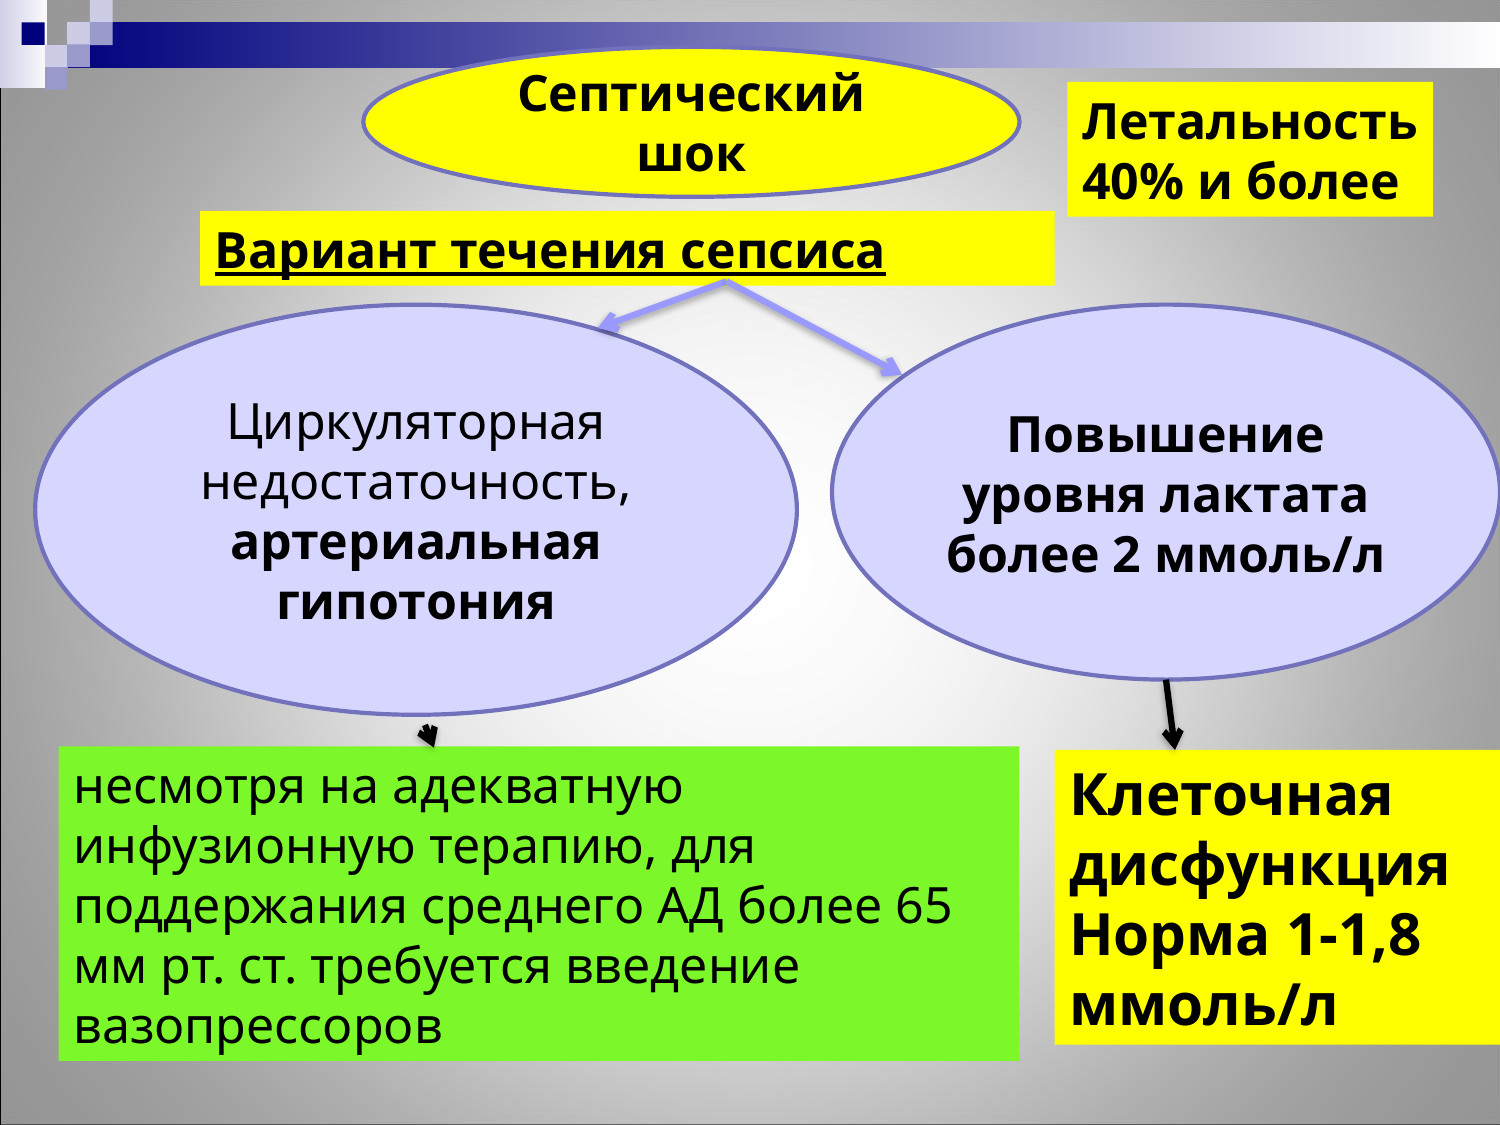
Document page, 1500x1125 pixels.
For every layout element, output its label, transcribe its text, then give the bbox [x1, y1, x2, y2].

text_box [726, 280, 903, 376]
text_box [597, 280, 725, 329]
text_box несмотря на адекватную инфузионную терапию, для поддержания среднего АД более 65 мм рт. ст. требуется введение вазопрессоров [58, 746, 1020, 1061]
picture [0, 67, 1500, 1125]
picture [1170, 518, 1500, 749]
text_box Летальность 40% и более [1067, 81, 1434, 217]
text_box Клеточная дисфункция Норма 1-1,8 ммоль/л [1054, 749, 1500, 1045]
text_box Повышение уровня лактата более 2 ммоль/л [829, 302, 1500, 682]
picture [113, 0, 1500, 22]
text_box Циркуляторная недостаточность, артериальная гипотония [33, 302, 799, 717]
picture [47, 0, 89, 45]
text_box Вариант течения сепсиса [200, 210, 1055, 286]
text_box Септический шок [361, 44, 1022, 199]
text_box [1135, 710, 1206, 720]
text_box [417, 731, 441, 741]
